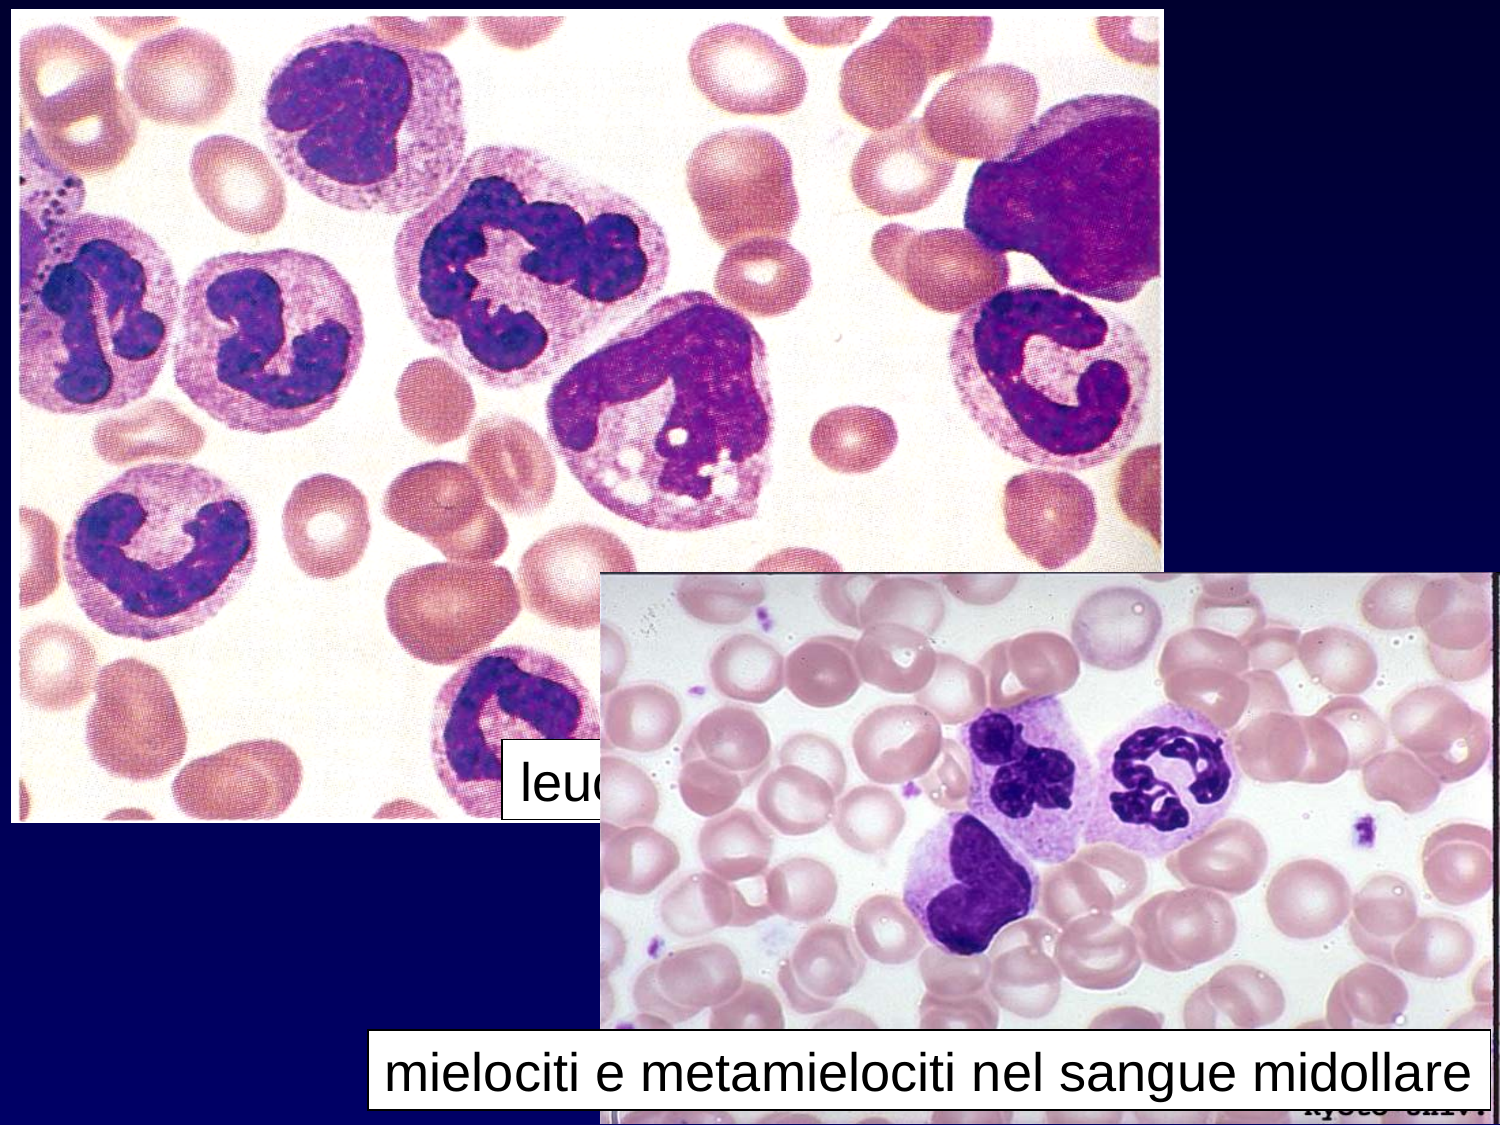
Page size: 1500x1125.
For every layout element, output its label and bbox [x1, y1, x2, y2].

text_box [367, 572, 1500, 1124]
text_box [11, 9, 1164, 823]
